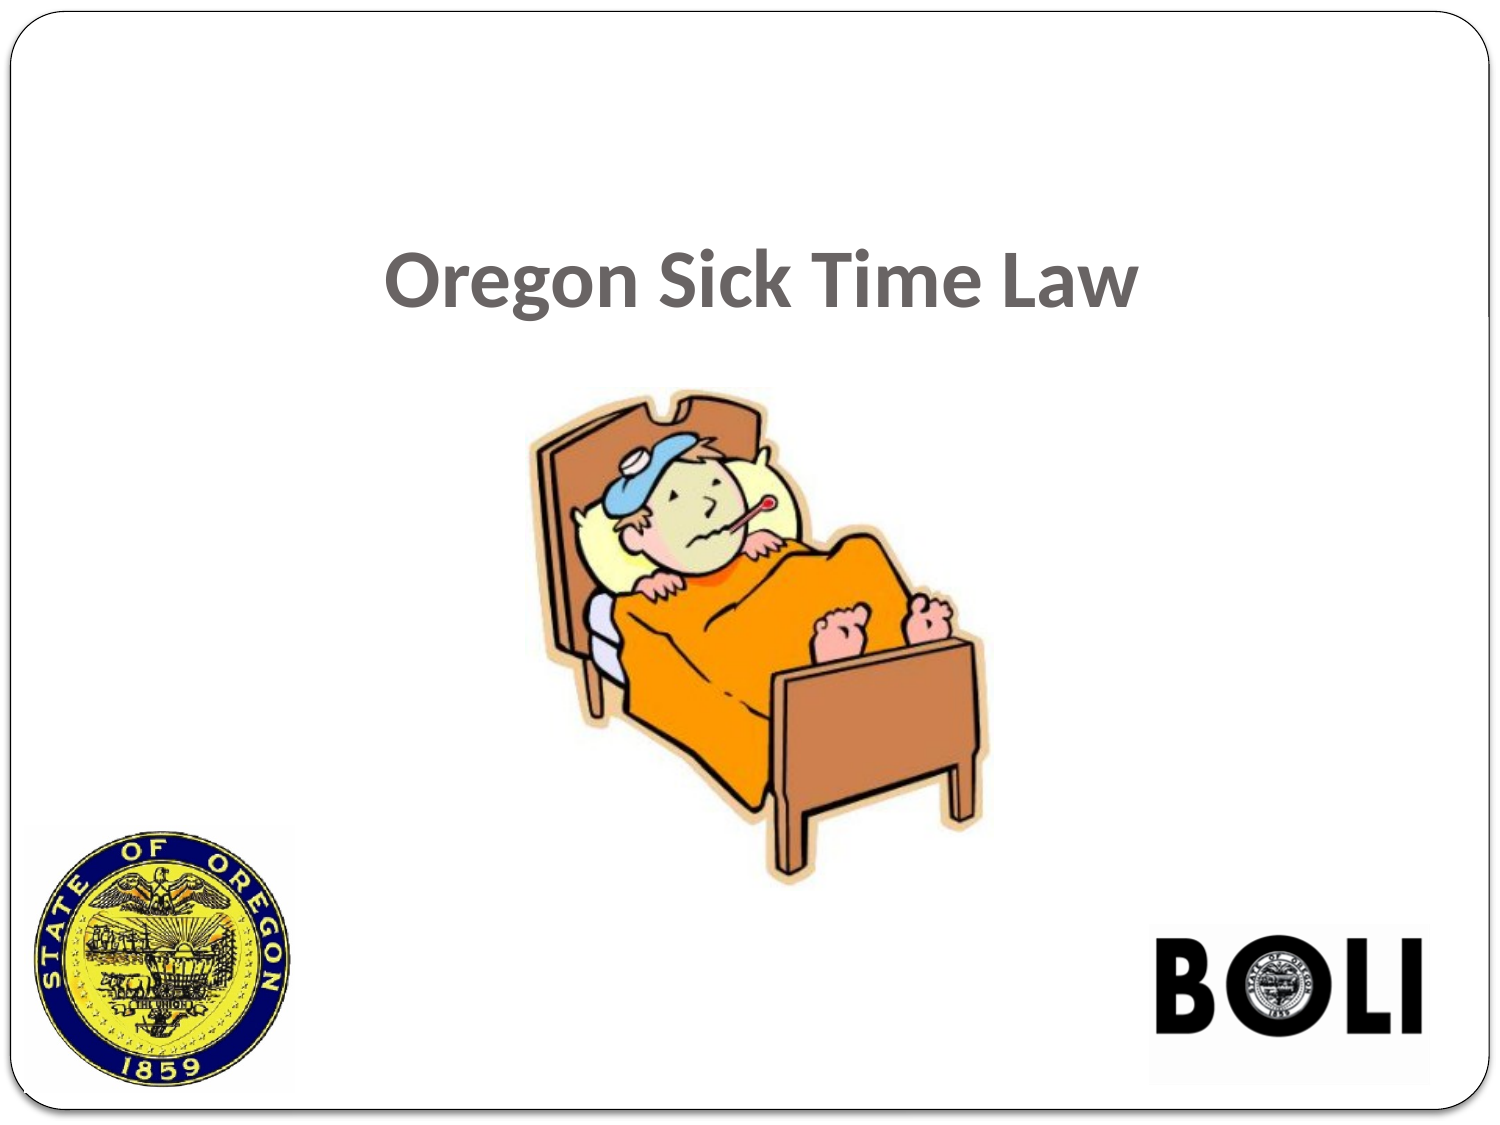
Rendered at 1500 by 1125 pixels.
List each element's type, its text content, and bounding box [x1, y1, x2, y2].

title Oregon Sick Time Law [150, 152, 1375, 340]
picture [1149, 924, 1431, 1086]
picture [524, 387, 994, 891]
picture [24, 825, 295, 1093]
